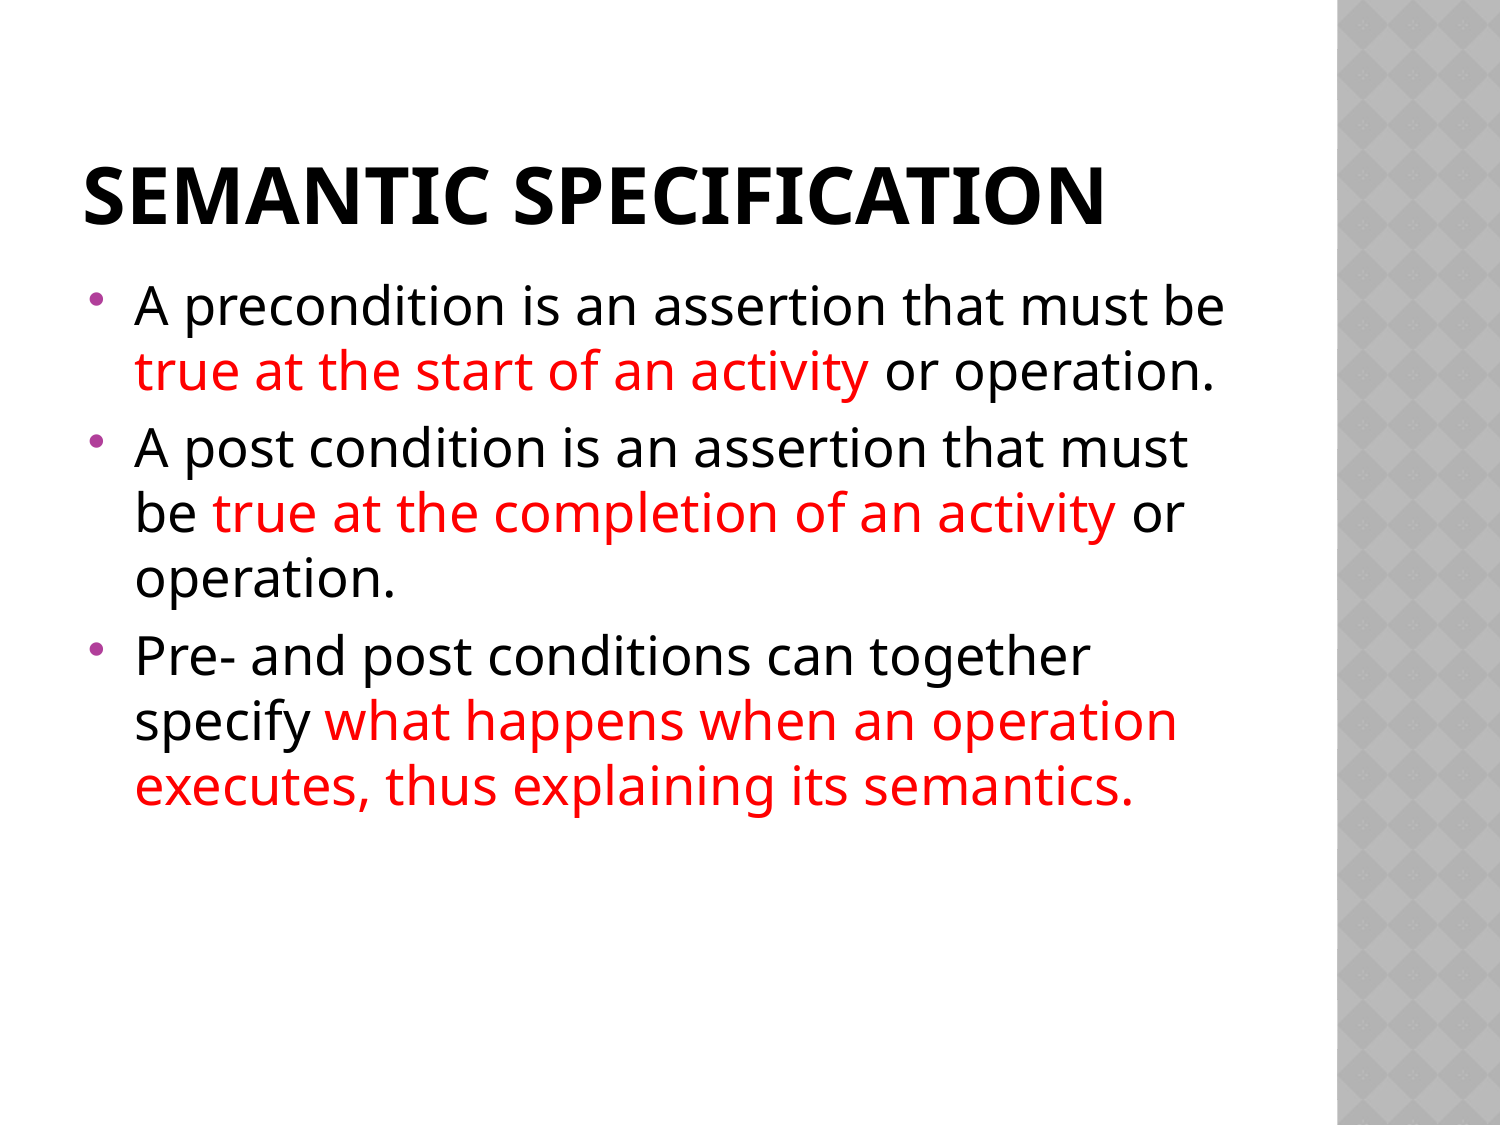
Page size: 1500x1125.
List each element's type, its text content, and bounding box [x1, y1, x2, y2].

title Semantic Specification [75, 52, 1263, 240]
list A precondition is an assertion that must be true at the start of an activity or operation. A post condition is an assertion that must be true at the completion of an activity or operation. Pre- and post conditions can together specify what happens when an operation executes, thus explaining its semantics. [75, 264, 1263, 1059]
